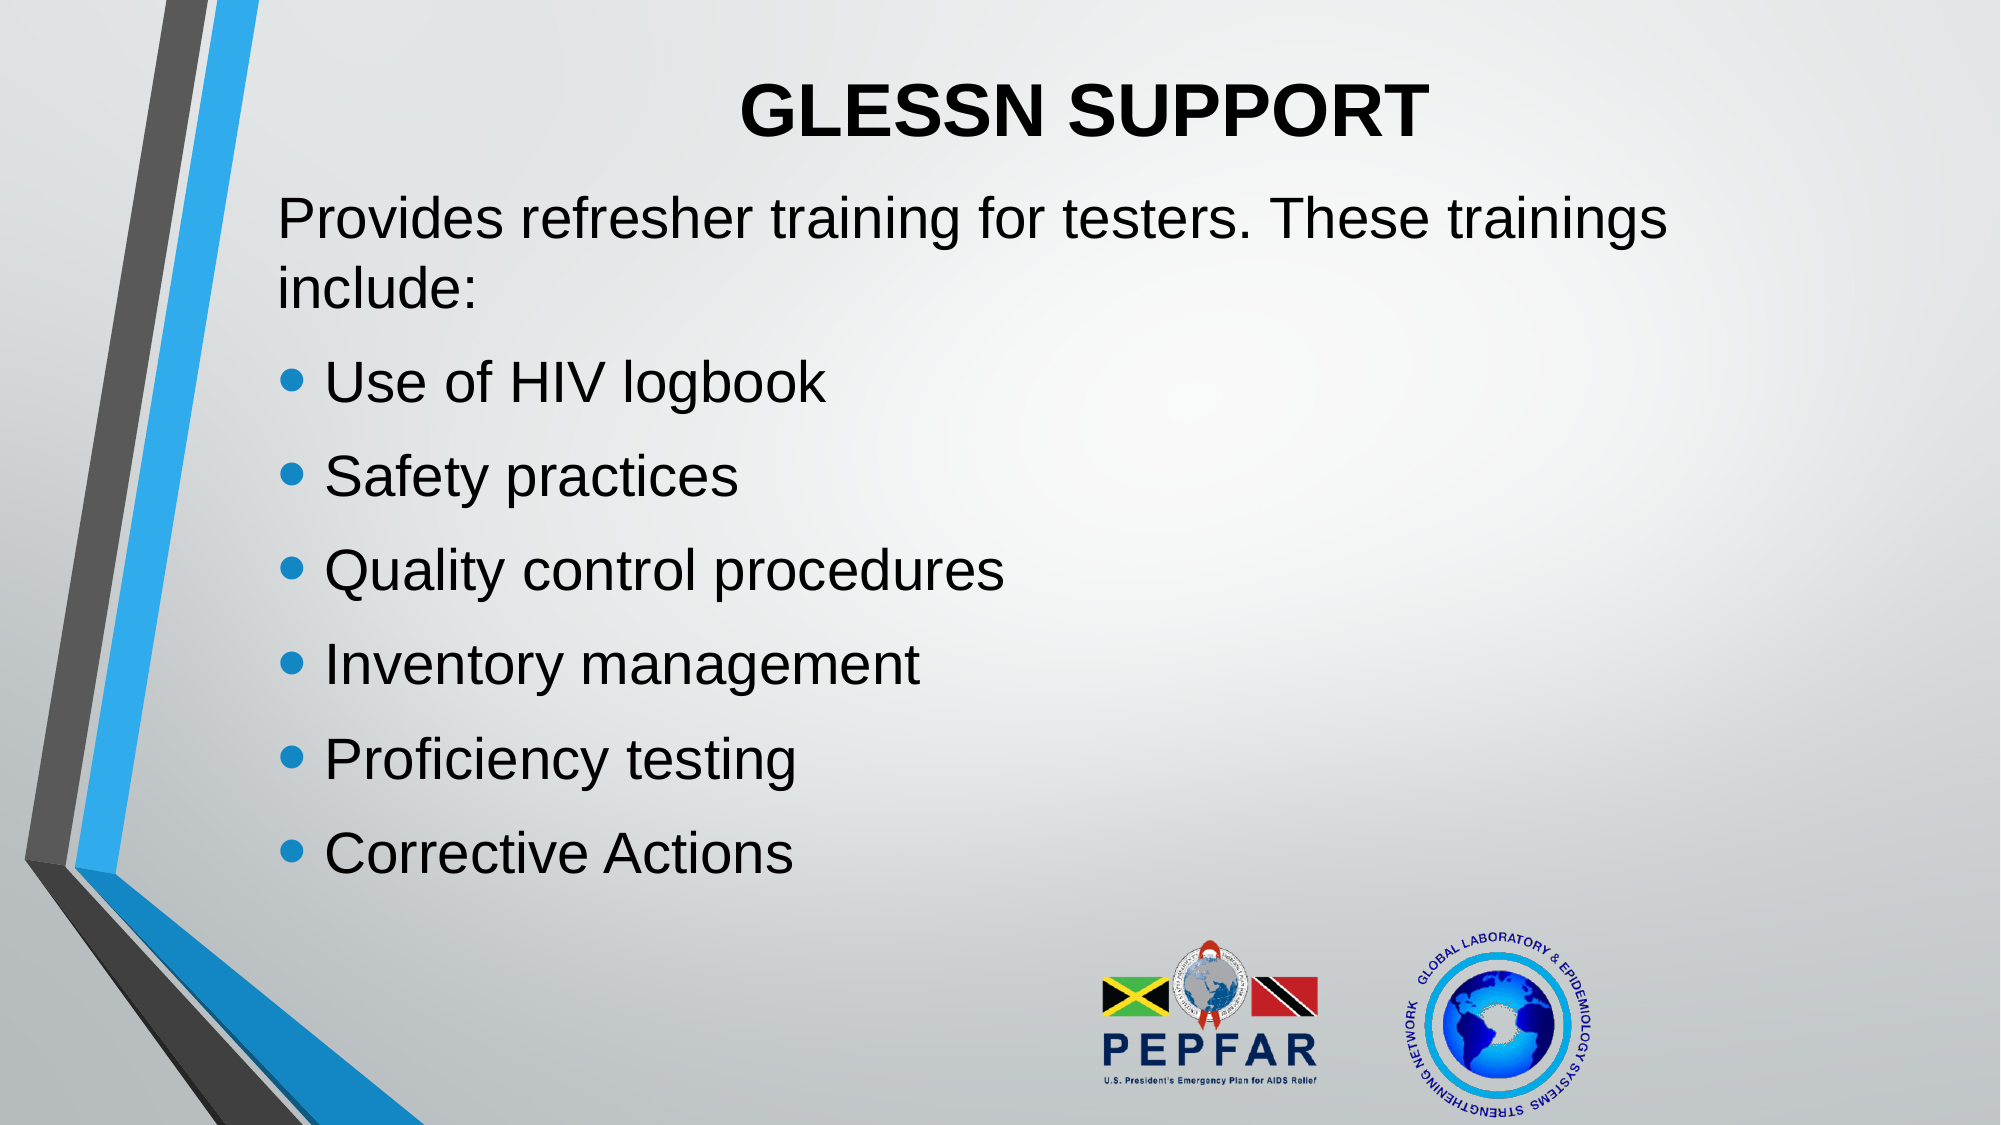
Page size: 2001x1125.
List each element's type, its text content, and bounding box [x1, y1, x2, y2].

list Provides refresher training for testers. These trainings include: Use of HIV logbook Safety practices Quality control procedures Inventory management Proficiency testing Corrective Actions [262, 172, 1901, 893]
picture [1101, 808, 1738, 1125]
title GLESSN SUPPORT [307, 39, 1863, 172]
